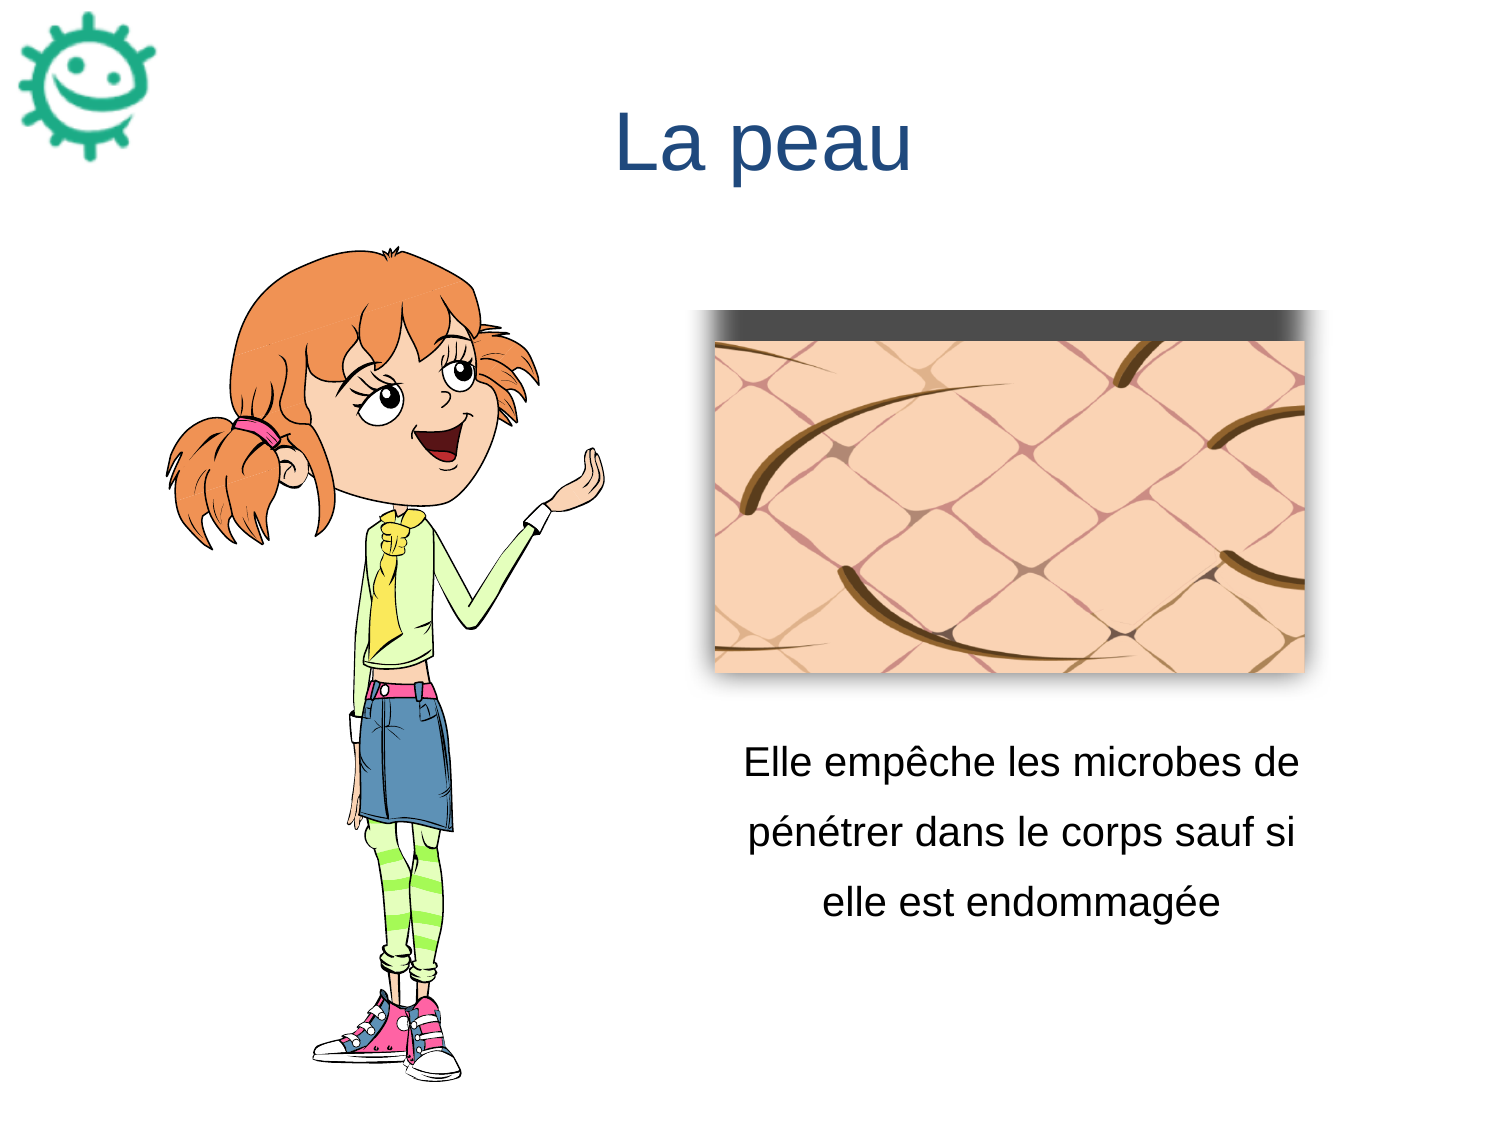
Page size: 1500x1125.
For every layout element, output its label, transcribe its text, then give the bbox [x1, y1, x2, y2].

picture [135, 231, 631, 1083]
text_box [714, 341, 1330, 935]
title La peau [265, 42, 1262, 231]
picture [0, 0, 170, 176]
